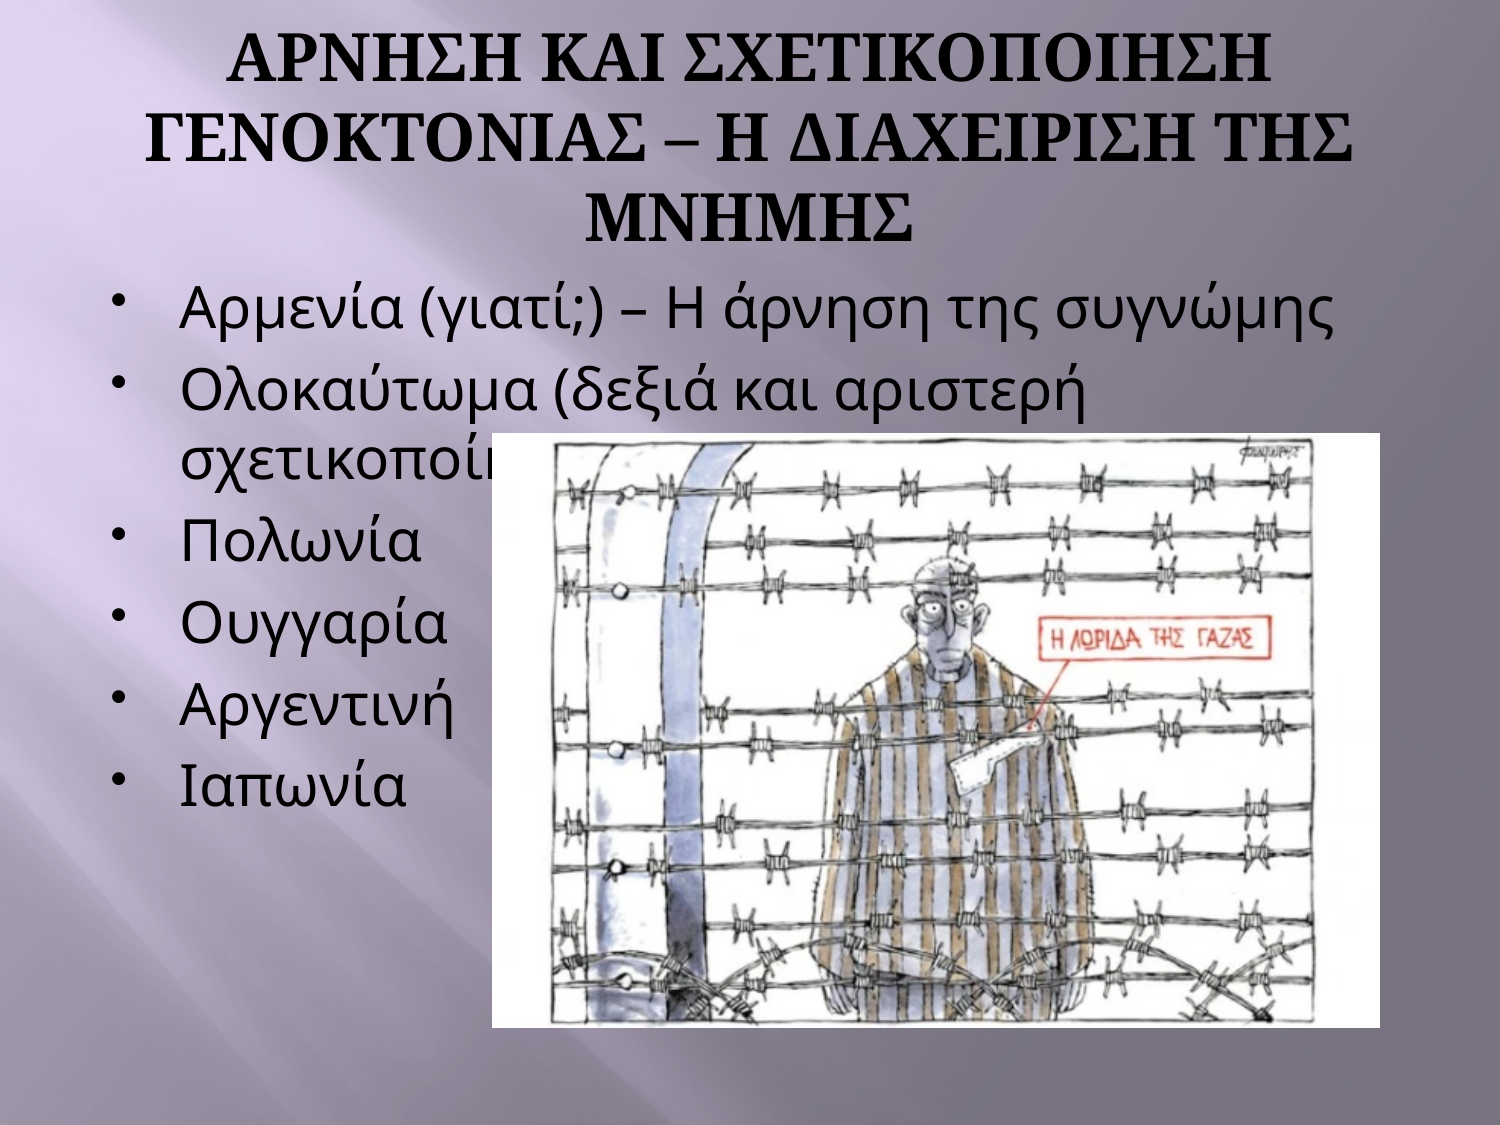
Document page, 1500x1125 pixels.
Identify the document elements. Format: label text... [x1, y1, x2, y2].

title ΑΡΝΗΣΗ ΚΑΙ ΣΧΕΤΙΚΟΠΟΙΗΣΗ ΓΕΝΟΚΤΟΝΙΑΣ – Η ΔΙΑΧΕΙΡΙΣΗ ΤΗΣ ΜΝΗΜΗΣ [75, 0, 1425, 270]
picture [491, 433, 1380, 1028]
list Αρμενία (γιατί;) – Η άρνηση της συγνώμης Ολοκαύτωμα (δεξιά και αριστερή σχετικοποίηση) Πολωνία Ουγγαρία Αργεντινή Ιαπωνία [75, 262, 1388, 1045]
